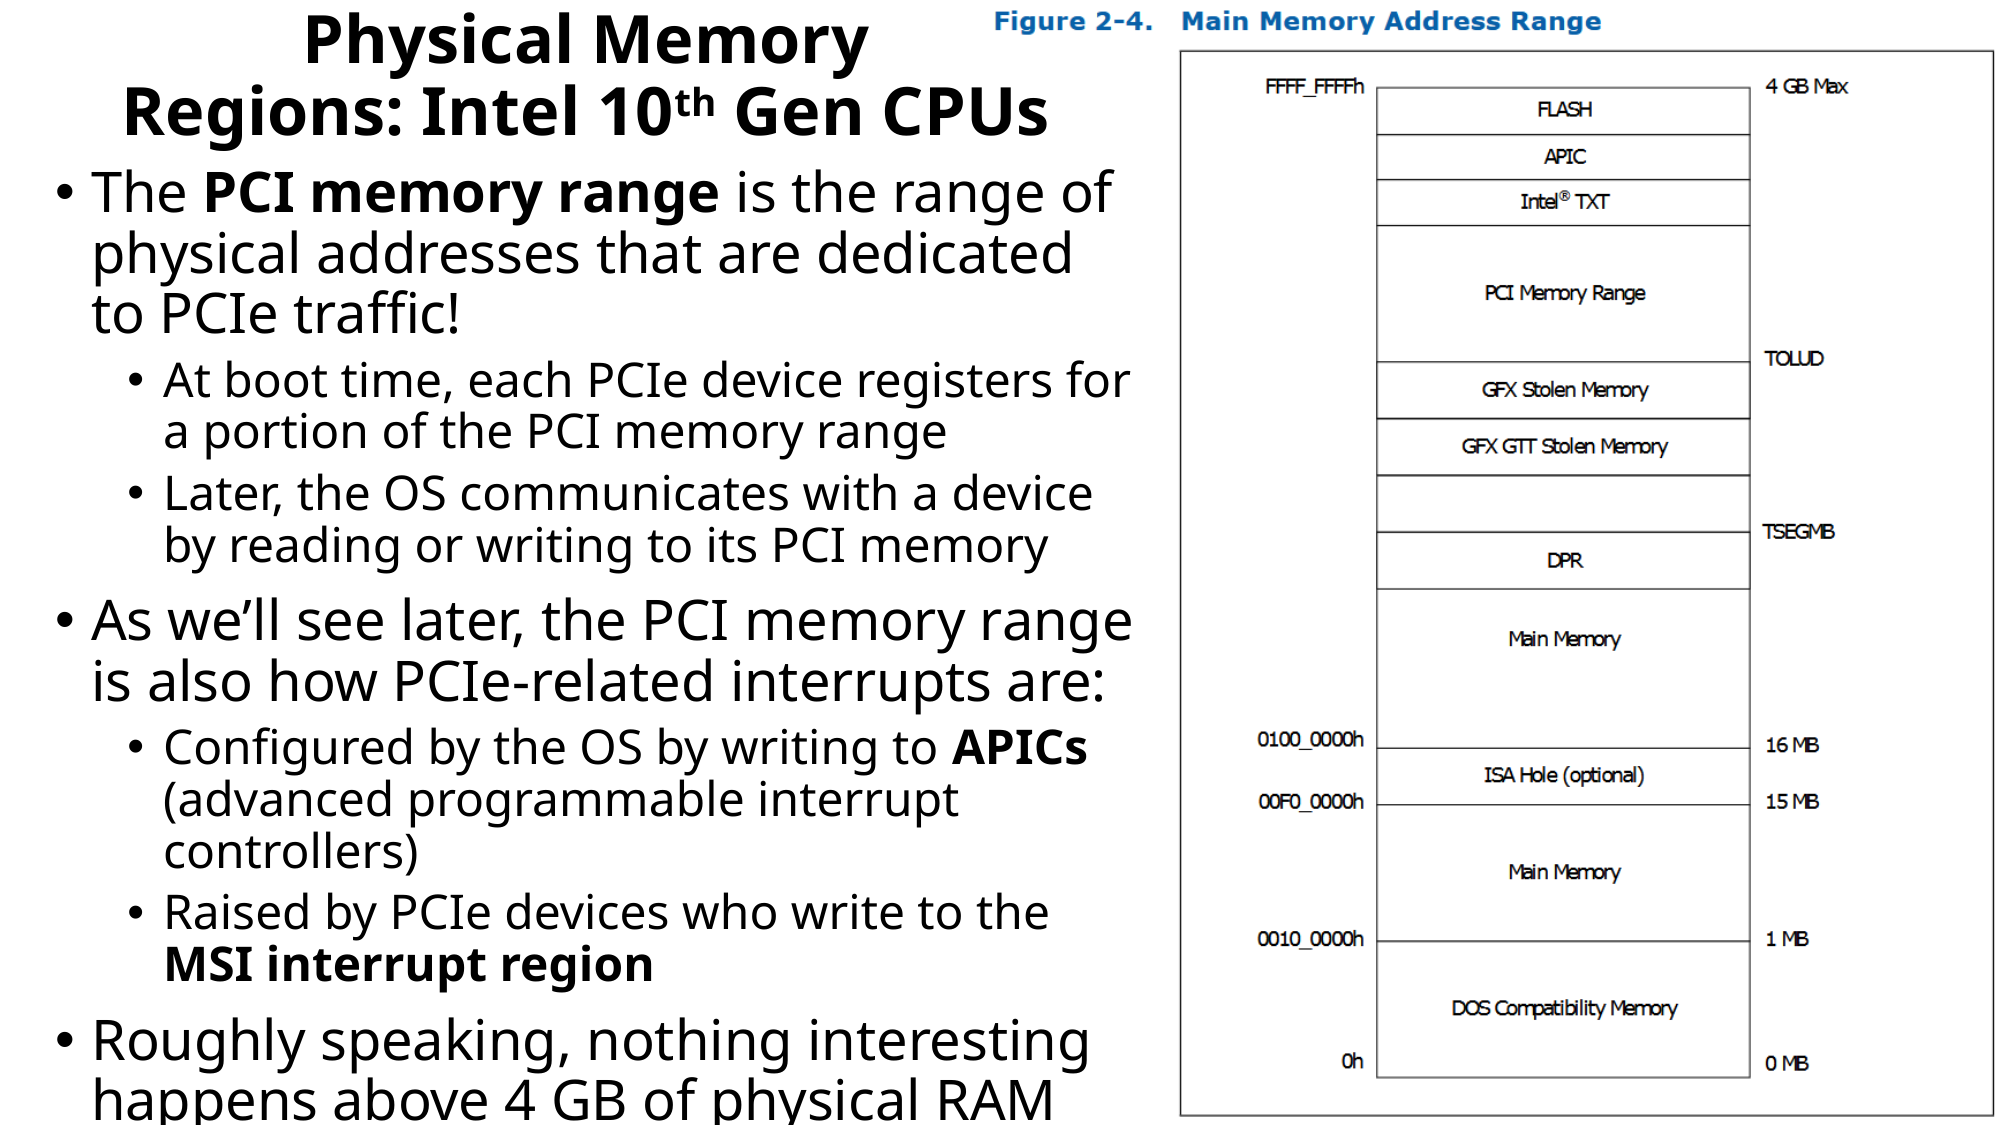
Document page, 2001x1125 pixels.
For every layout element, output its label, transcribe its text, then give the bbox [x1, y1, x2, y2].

title Physical Memory Regions: Intel 10th Gen CPUs [71, 0, 983, 157]
picture [983, 0, 2000, 1125]
list The PCI memory range is the range of physical addresses that are dedicated to PCIe traffic! At boot time, each PCIe device registers for a portion of the PCI memory range Later, the OS communicates with a device by reading or writing to its PCI memory As we’ll see later, the PCI memory range is also how PCIe-related interrupts are: Configured by the OS by writing to APICs (advanced programmable interrupt controllers) Raised by PCIe devices who write to the MSI interrupt region Roughly speaking, nothing interesting happens above 4 GB of physical RAM [40, 157, 983, 1125]
